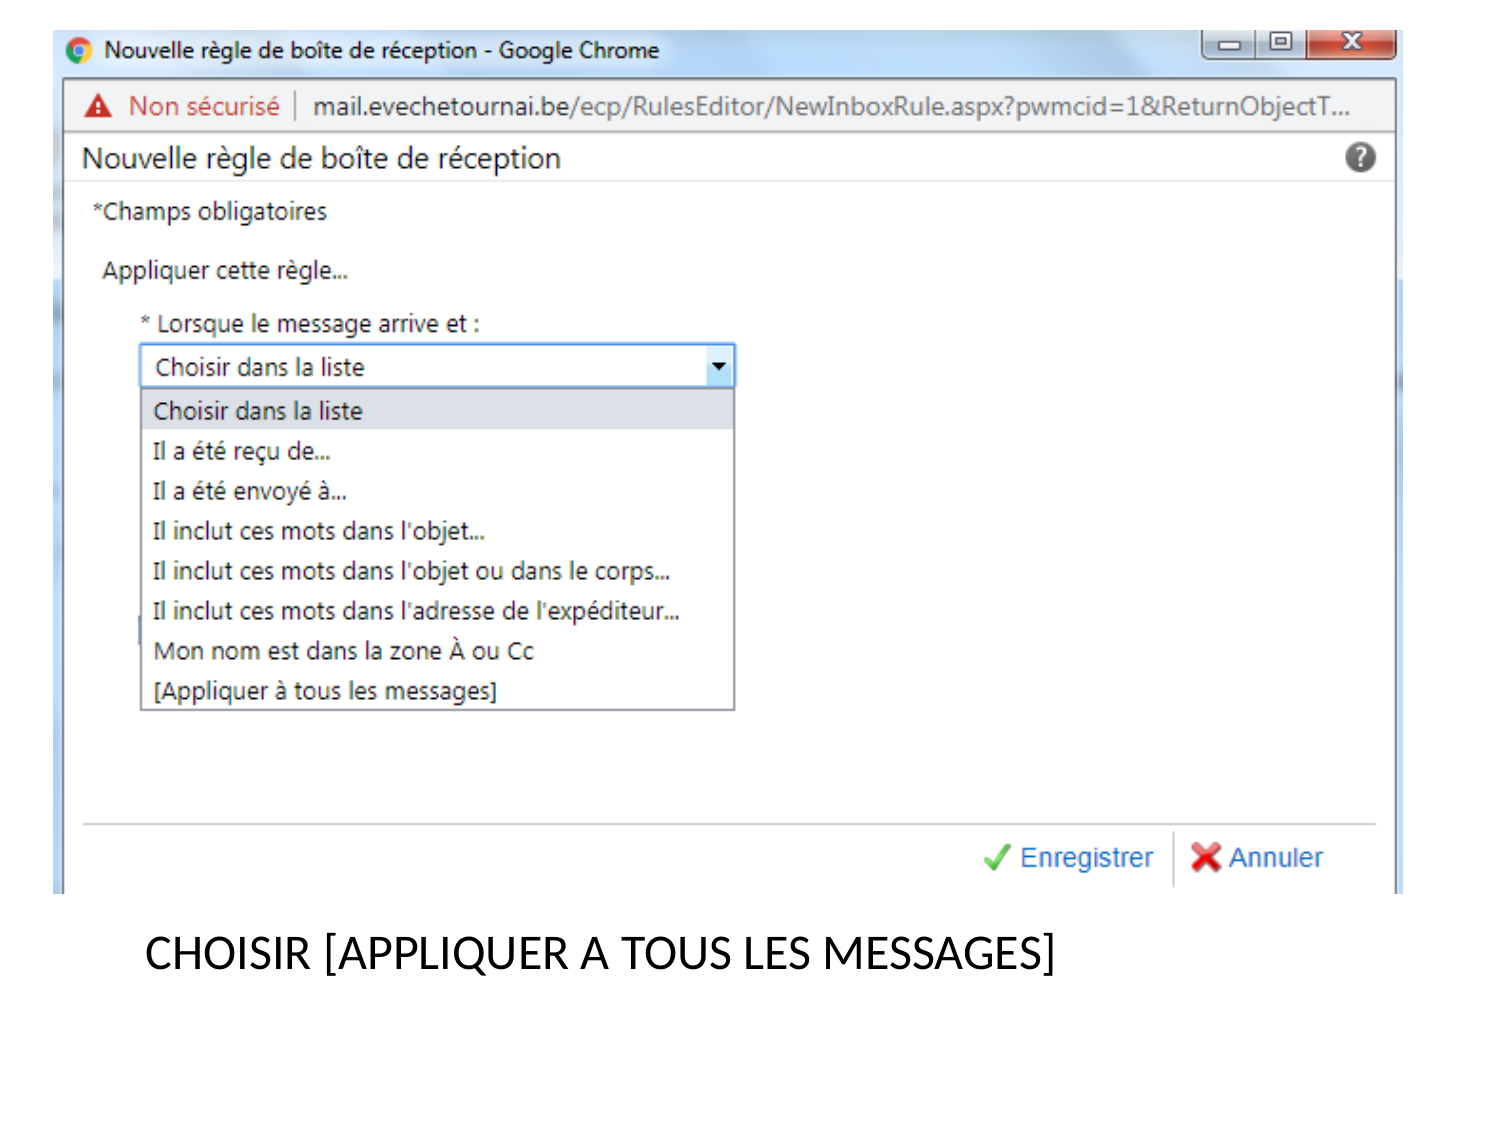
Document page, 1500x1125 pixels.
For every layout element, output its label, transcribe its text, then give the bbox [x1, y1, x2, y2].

text_box CHOISIR [APPLIQUER A TOUS LES MESSAGES] [130, 911, 1324, 987]
picture [52, 30, 1403, 894]
